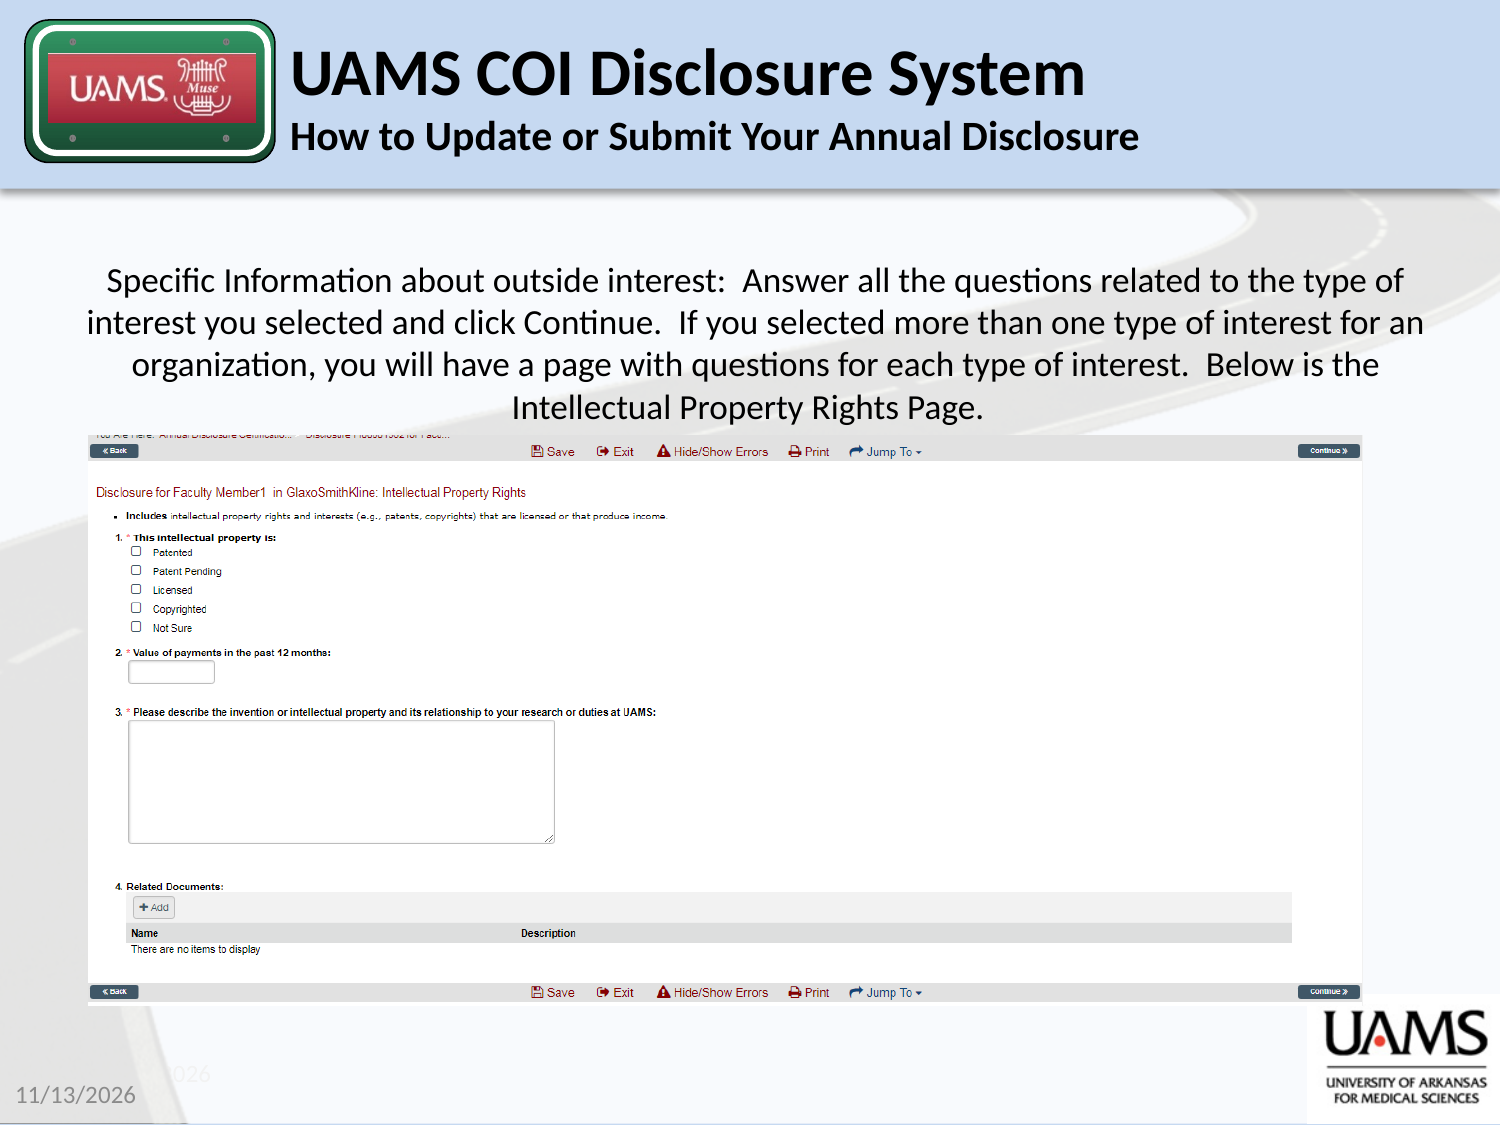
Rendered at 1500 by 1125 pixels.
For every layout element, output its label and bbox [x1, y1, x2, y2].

picture [0, 0, 1500, 1125]
text_box [24, 19, 276, 163]
